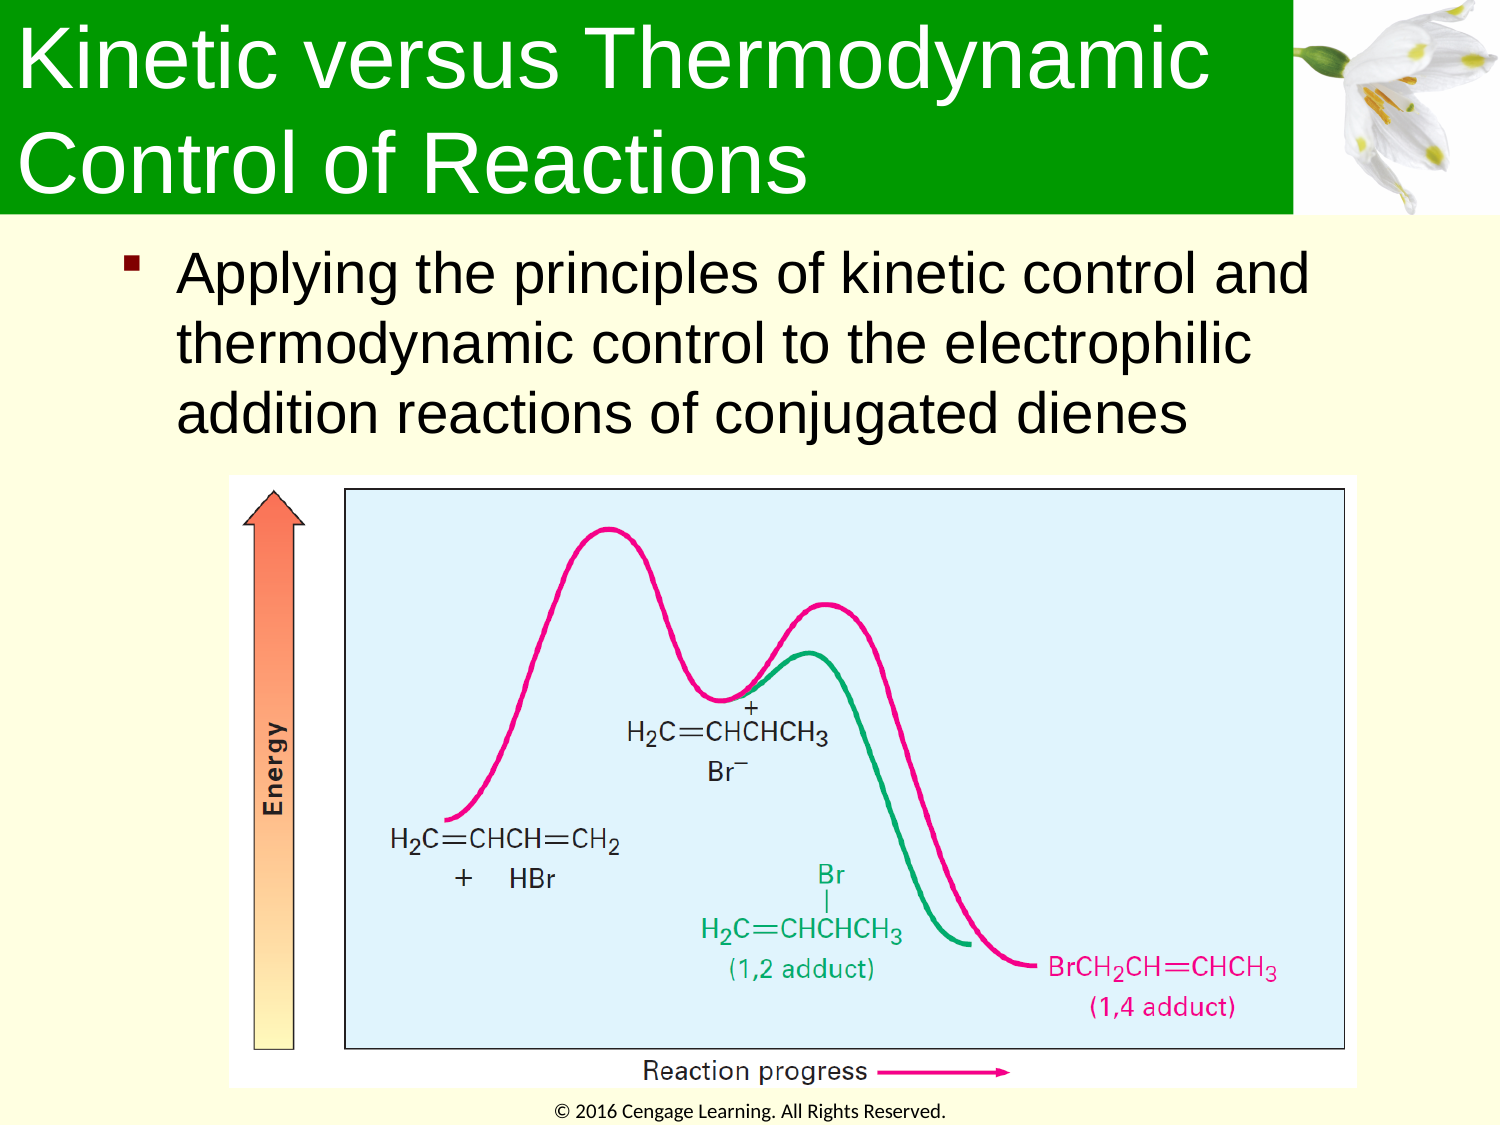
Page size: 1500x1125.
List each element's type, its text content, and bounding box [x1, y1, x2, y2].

list Applying the principles of kinetic control and thermodynamic control to the electrophilic addition reactions of conjugated dienes [103, 227, 1450, 1065]
picture [228, 475, 1357, 1088]
picture [1293, 0, 1500, 215]
title Kinetic versus Thermodynamic Control of Reactions [0, 0, 1288, 213]
